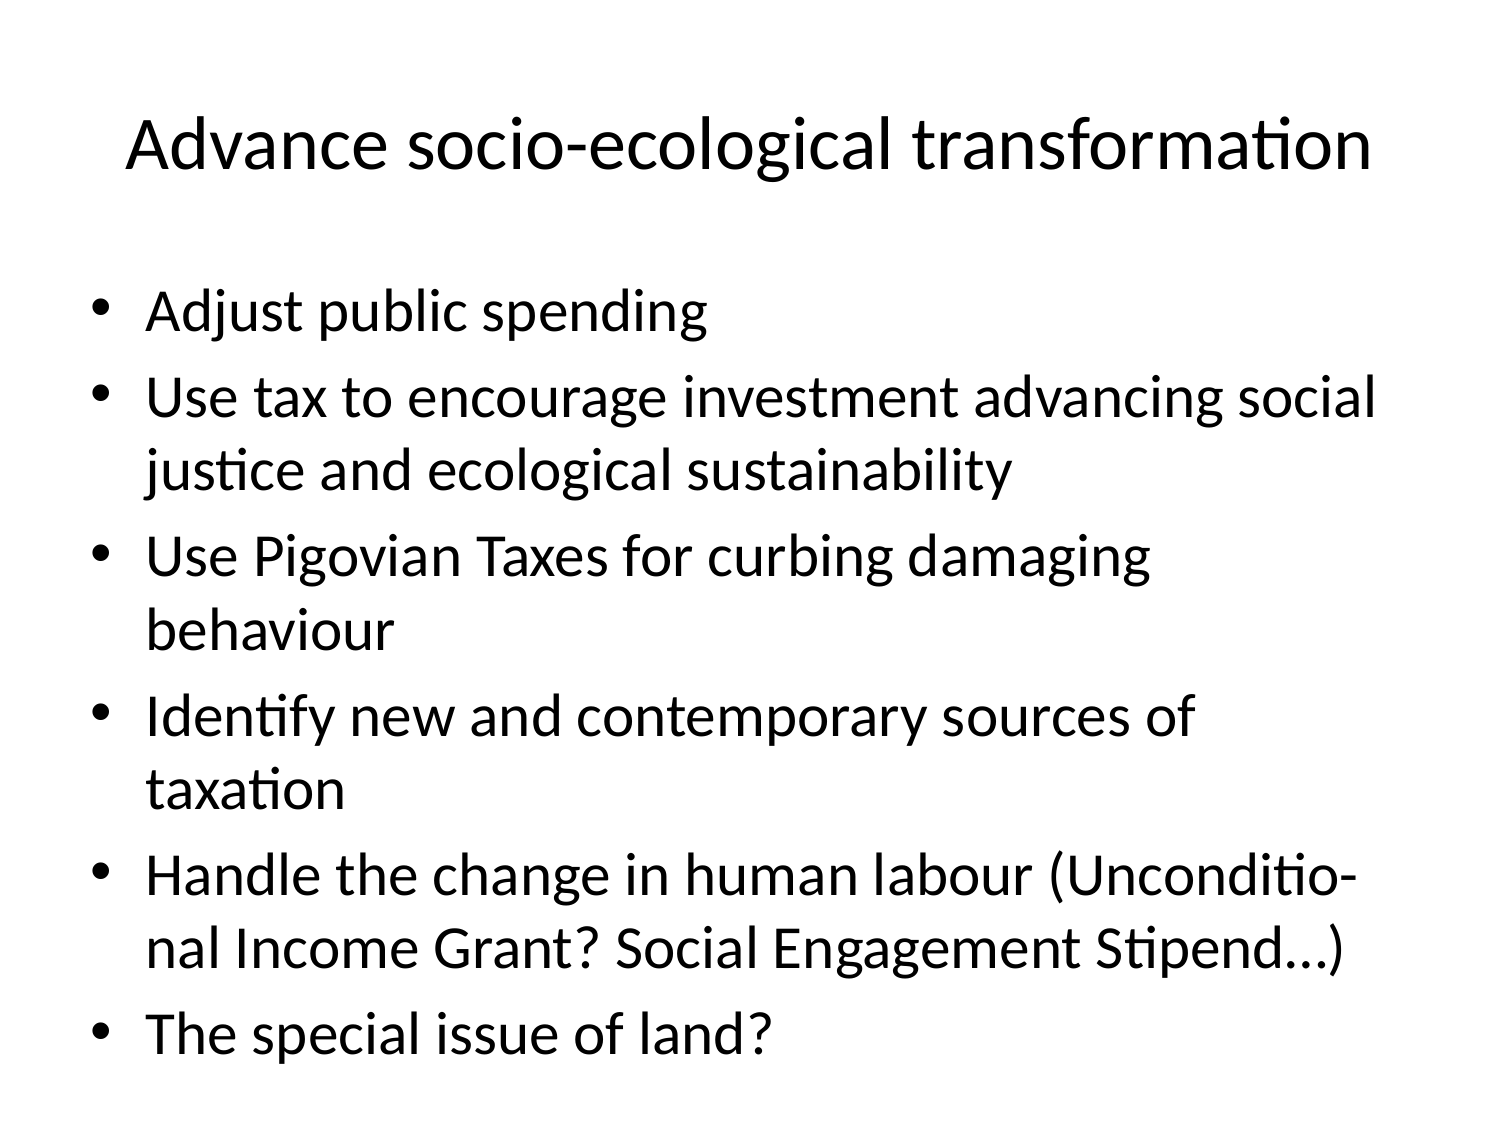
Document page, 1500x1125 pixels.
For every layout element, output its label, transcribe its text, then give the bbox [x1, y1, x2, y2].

title Advance socio-ecological transformation [75, 45, 1425, 233]
list Adjust public spending Use tax to encourage investment advancing social justice and ecological sustainability Use Pigovian Taxes for curbing damaging behaviour Identify new and contemporary sources of taxation Handle the change in human labour (Unconditio-nal Income Grant? Social Engagement Stipend…) The special issue of land? [75, 262, 1425, 1080]
